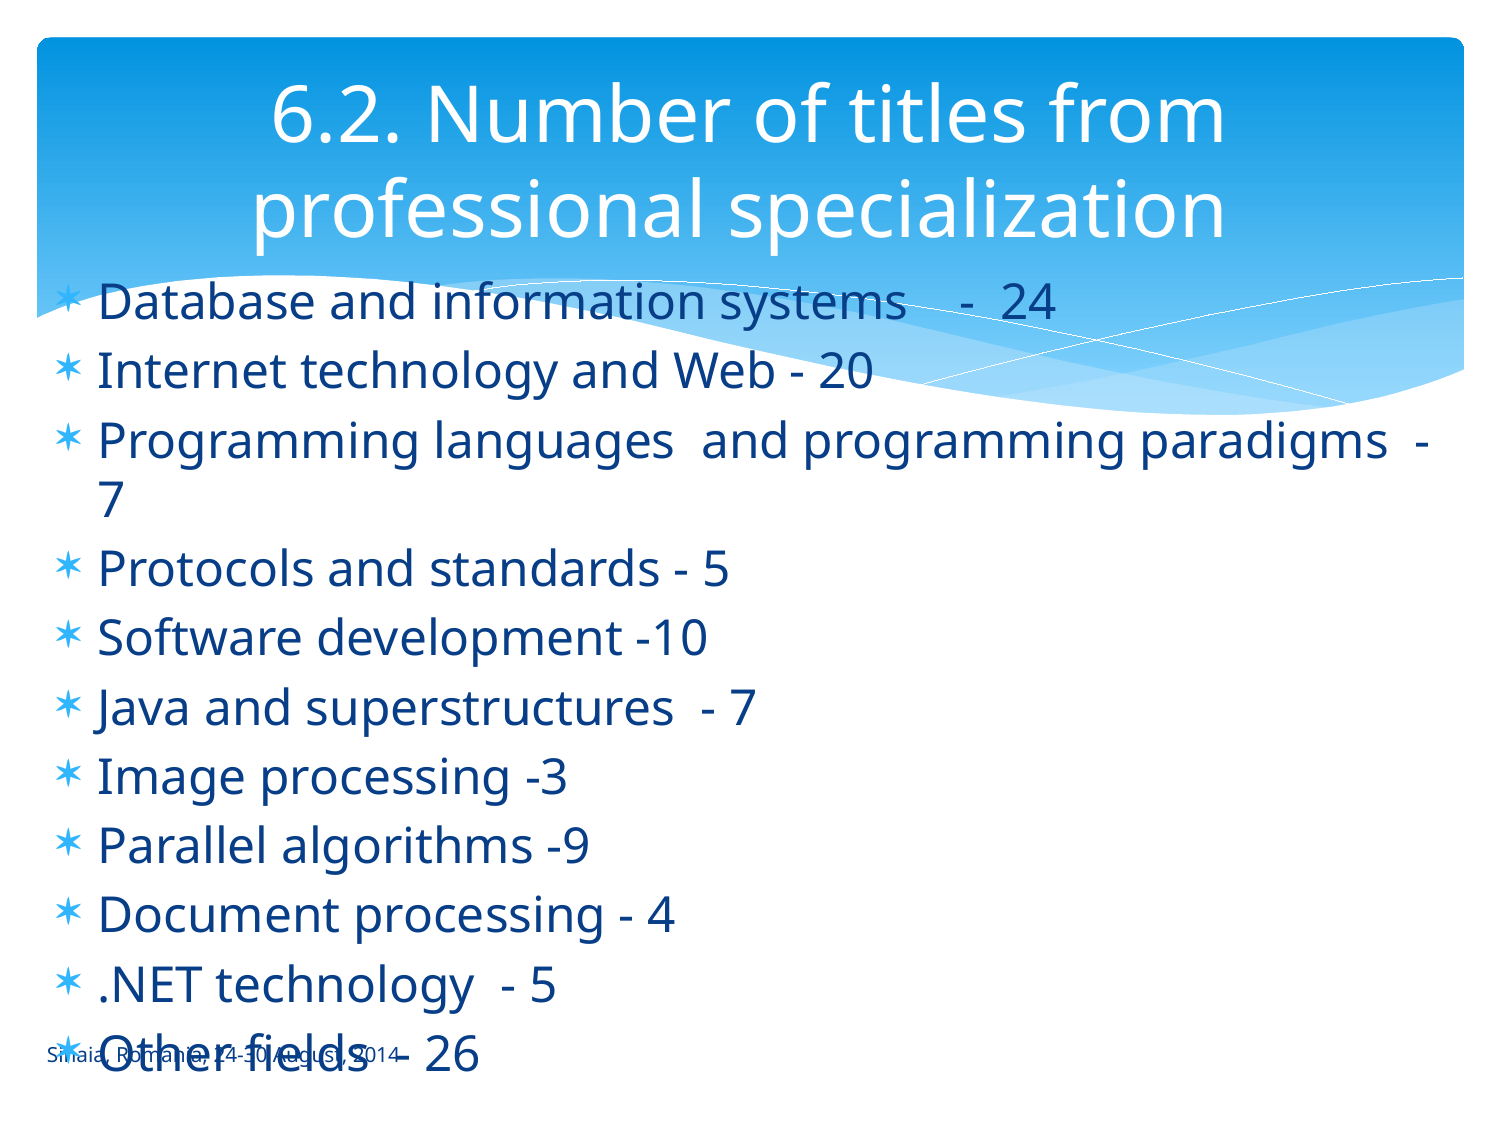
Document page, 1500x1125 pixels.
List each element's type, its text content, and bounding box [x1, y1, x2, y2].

title 6.2. Number of titles from professional specialization [75, 55, 1425, 261]
list Database and information systems - 24 Internet technology and Web - 20 Programming languages and programming paradigms -7 Protocols and standards - 5 Software development -10 Java and superstructures - 7 Image processing -3 Parallel algorithms -9 Document processing - 4 .NET technology - 5 Other fields - 26 [41, 262, 1459, 1094]
footer Sinaia, Romania, 24-30 August, 2014 [31, 1025, 653, 1086]
